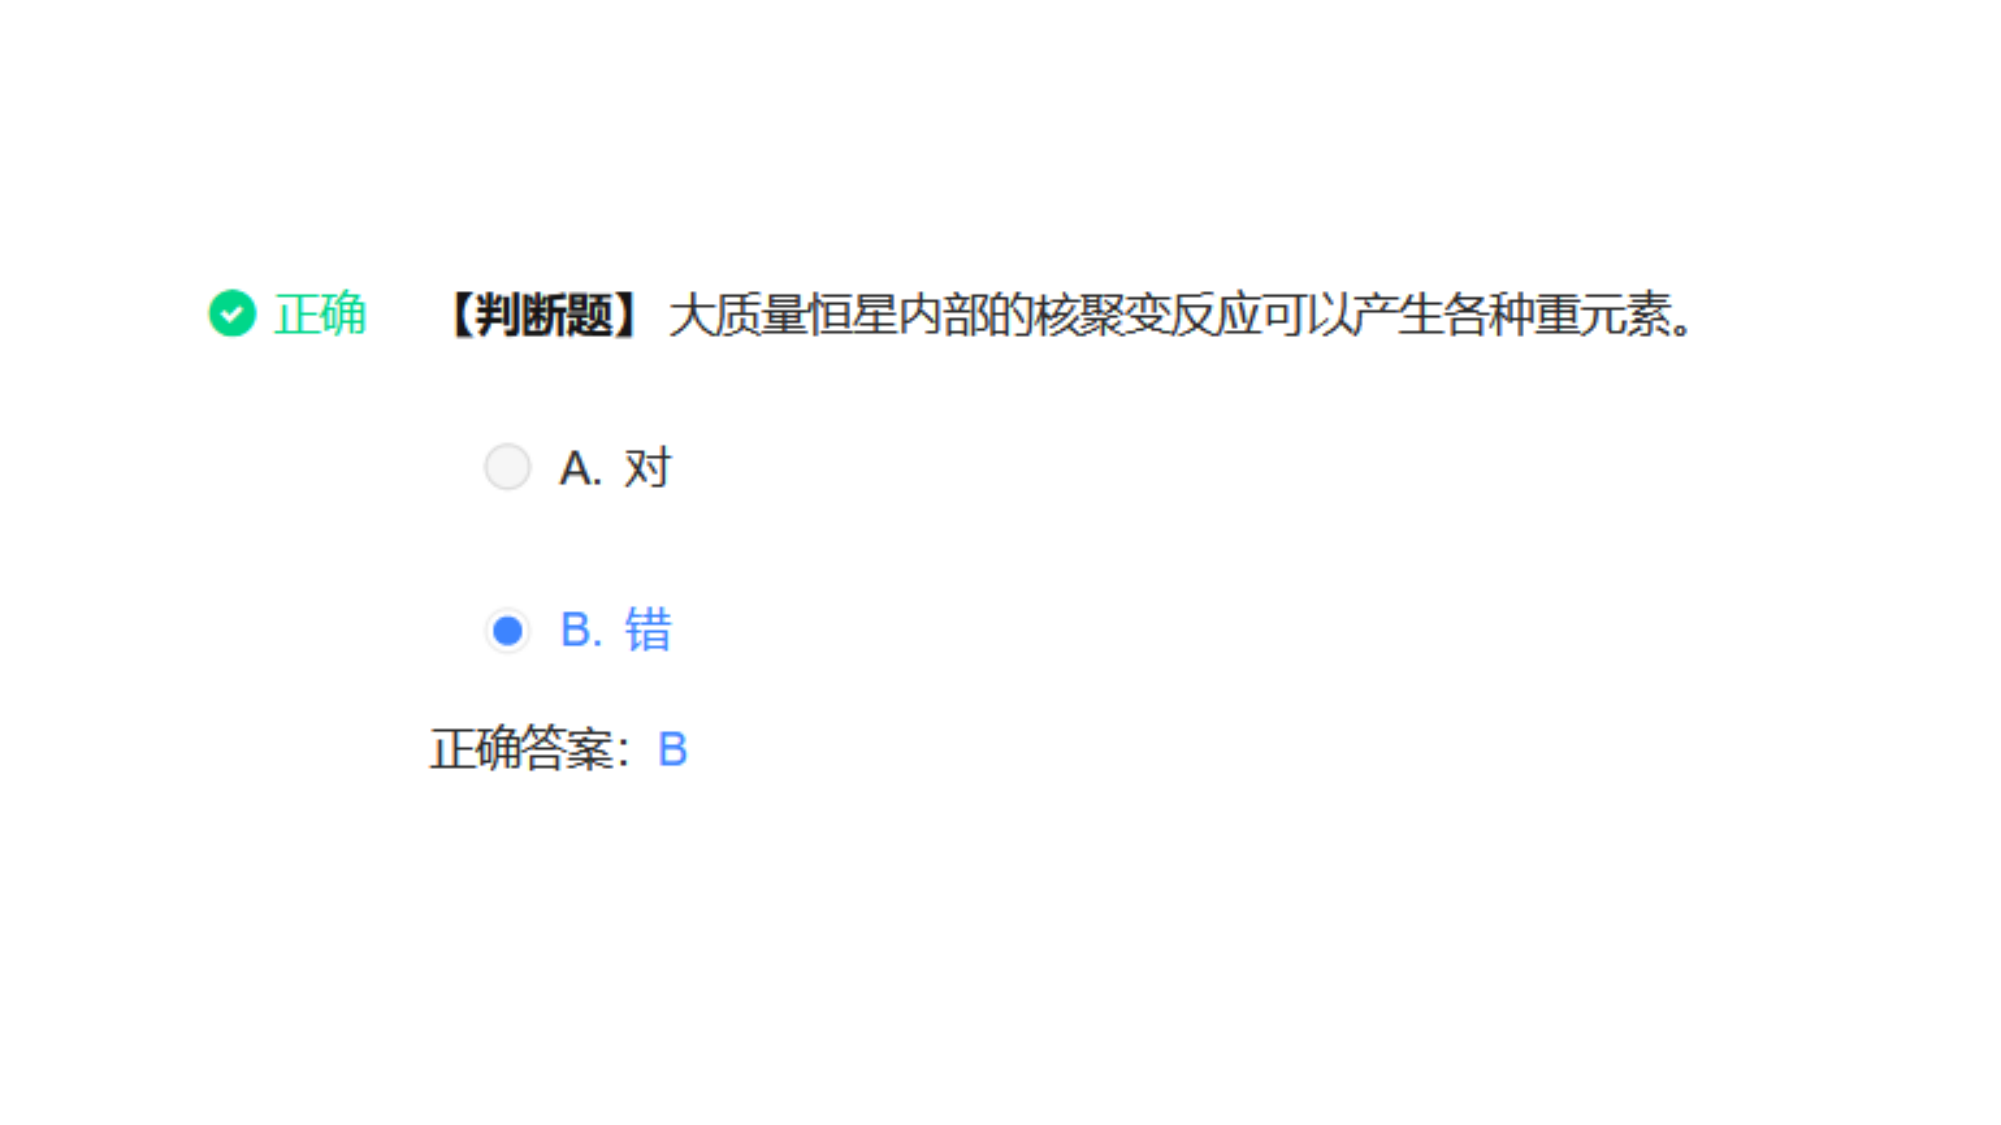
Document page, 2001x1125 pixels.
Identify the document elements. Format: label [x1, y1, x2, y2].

picture [190, 264, 1810, 861]
